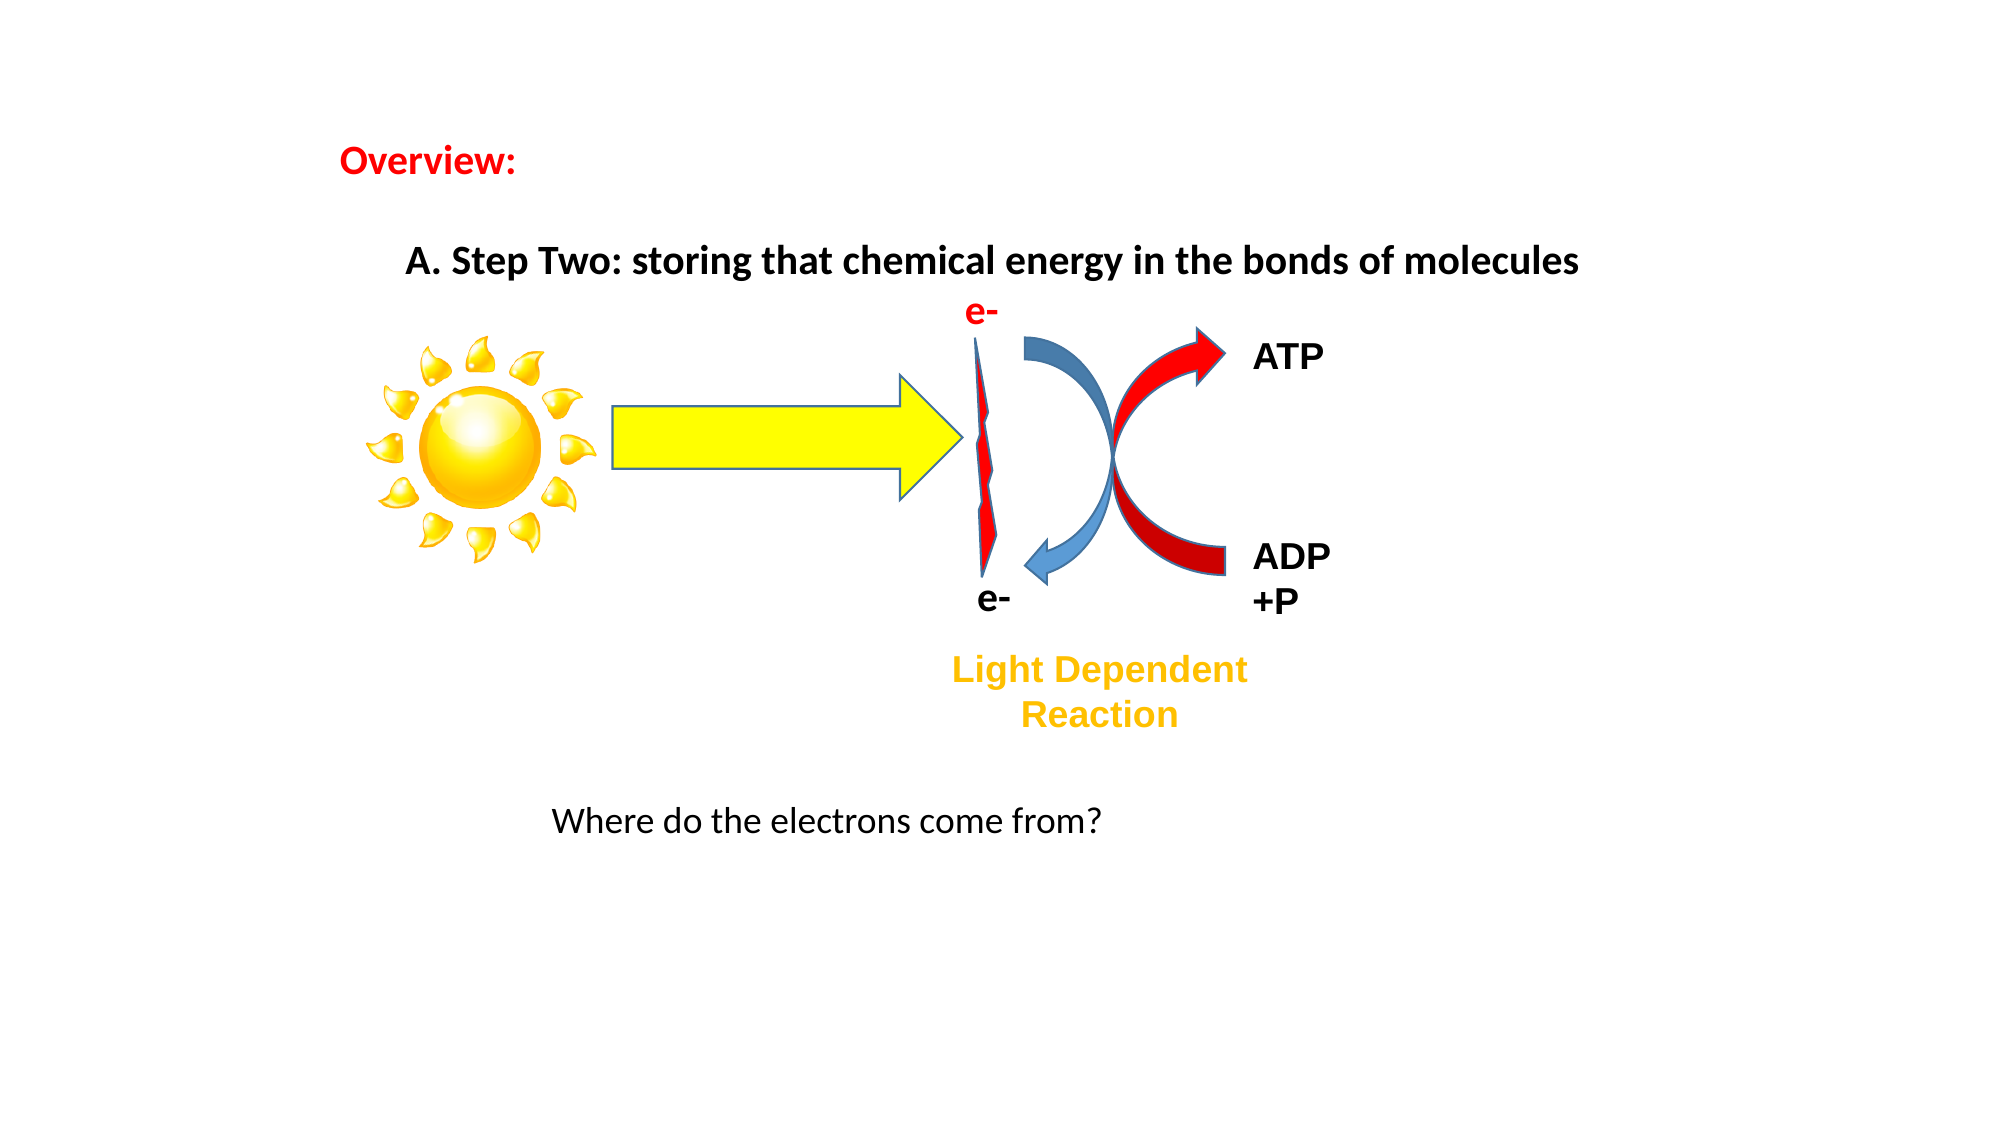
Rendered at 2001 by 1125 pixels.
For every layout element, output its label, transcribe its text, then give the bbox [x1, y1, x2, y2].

text_box Light Dependent Reaction [900, 637, 1300, 743]
picture [349, 324, 600, 575]
text_box e- [949, 275, 1113, 340]
text_box e- [962, 562, 1125, 628]
text_box [1023, 336, 1114, 587]
text_box Where do the electrons come from? [536, 788, 1125, 849]
text_box [611, 372, 965, 503]
text_box [974, 340, 998, 562]
text_box [1113, 326, 1227, 577]
text_box ATP [1237, 324, 1488, 385]
text_box ADP+P [1237, 524, 1363, 630]
text_box Overview: A. Step Two: storing that chemical energy in the bonds of molecules [324, 125, 1638, 380]
